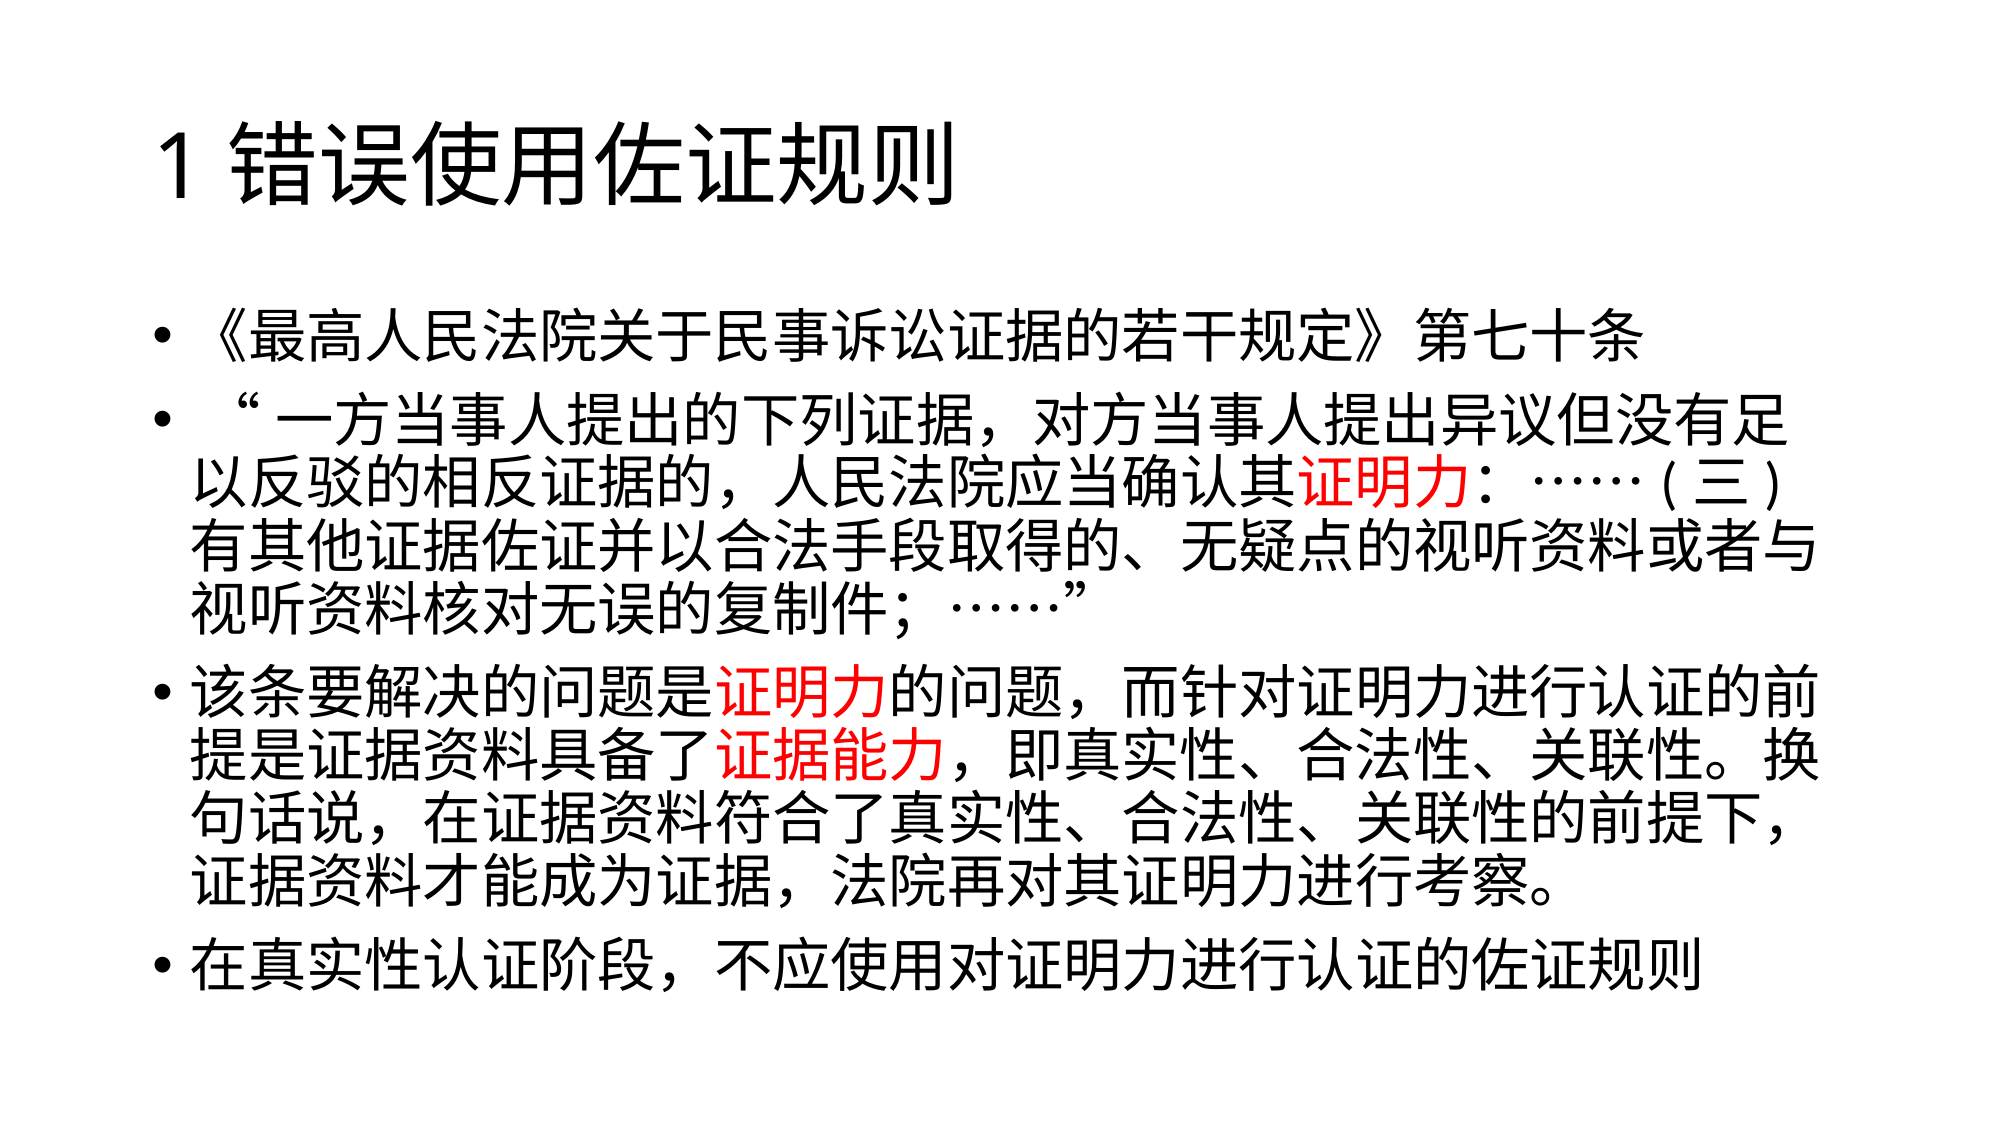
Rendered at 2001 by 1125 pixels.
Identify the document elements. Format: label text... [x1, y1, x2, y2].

title 1错误使用佐证规则 [137, 59, 1863, 278]
list 《最高人民法院关于民事诉讼证据的若干规定》第七十条 “一方当事人提出的下列证据，对方当事人提出异议但没有足以反驳的相反证据的，人民法院应当确认其证明力：……(三)有其他证据佐证并以合法手段取得的、无疑点的视听资料或者与视听资料核对无误的复制件；……” 该条要解决的问题是证明力的问题，而针对证明力进行认证的前提是证据资料具备了证据能力，即真实性、合法性、关联性。换句话说，在证据资料符合了真实性、合法性、关联性的前提下，证据资料才能成为证据，法院再对其证明力进行考察。 在真实性认证阶段，不应使用对证明力进行认证的佐证规则 [137, 299, 1863, 1014]
